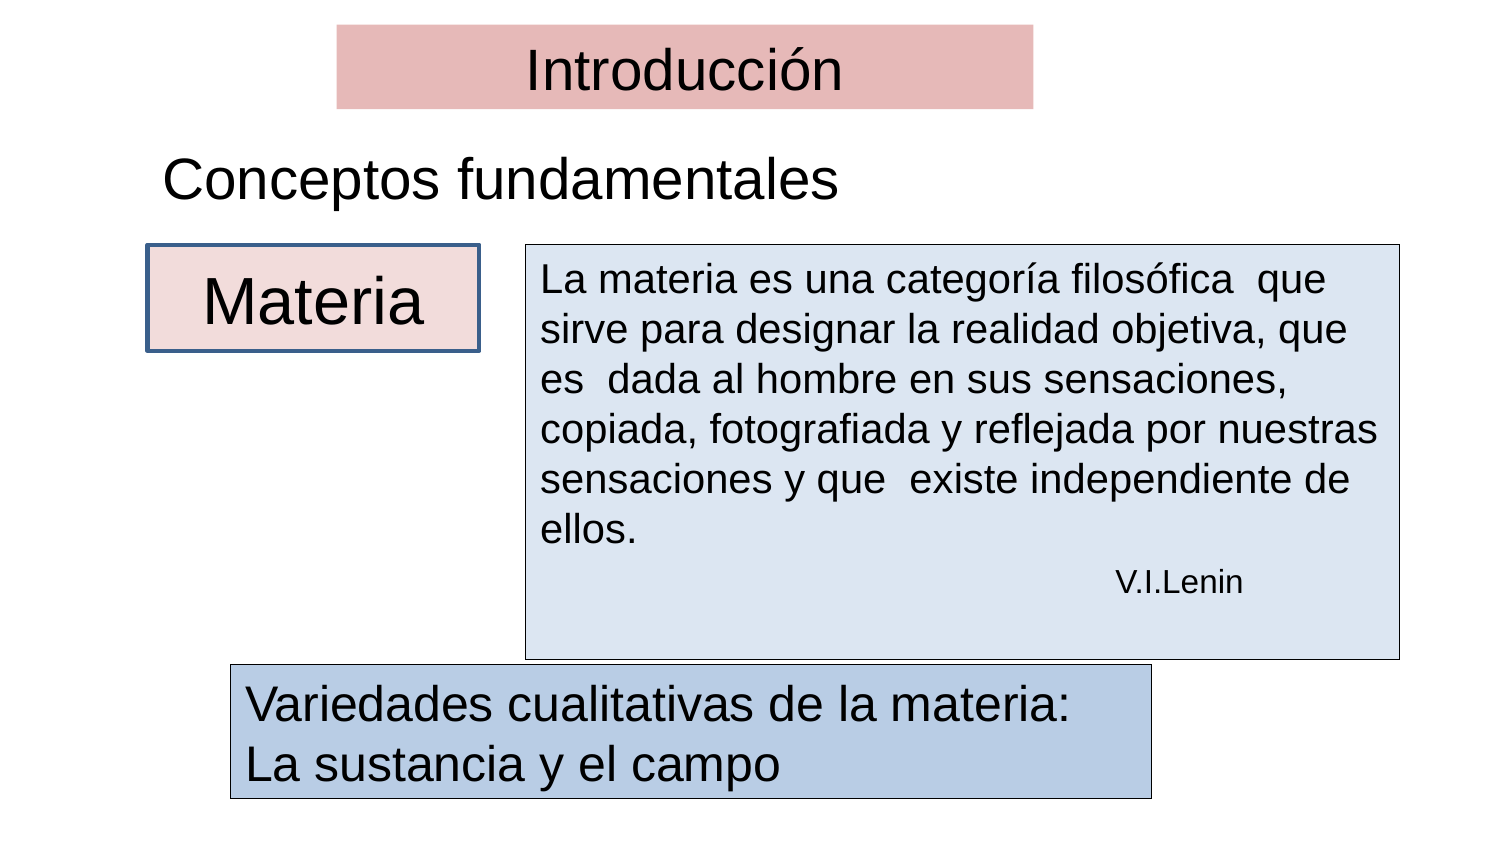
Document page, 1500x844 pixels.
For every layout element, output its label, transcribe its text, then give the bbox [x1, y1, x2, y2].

text_box Introducción [336, 24, 1034, 110]
text_box Materia [145, 243, 481, 353]
text_box La materia es una categoría filosófica que sirve para designar la realidad objetiva, que es dada al hombre en sus sensaciones, copiada, fotografiada y reflejada por nuestras sensaciones y que existe independiente de ellos. V.I.Lenin [525, 244, 1400, 660]
text_box Conceptos fundamentales [147, 133, 892, 219]
text_box Variedades cualitativas de la materia: La sustancia y el campo [230, 664, 1152, 799]
